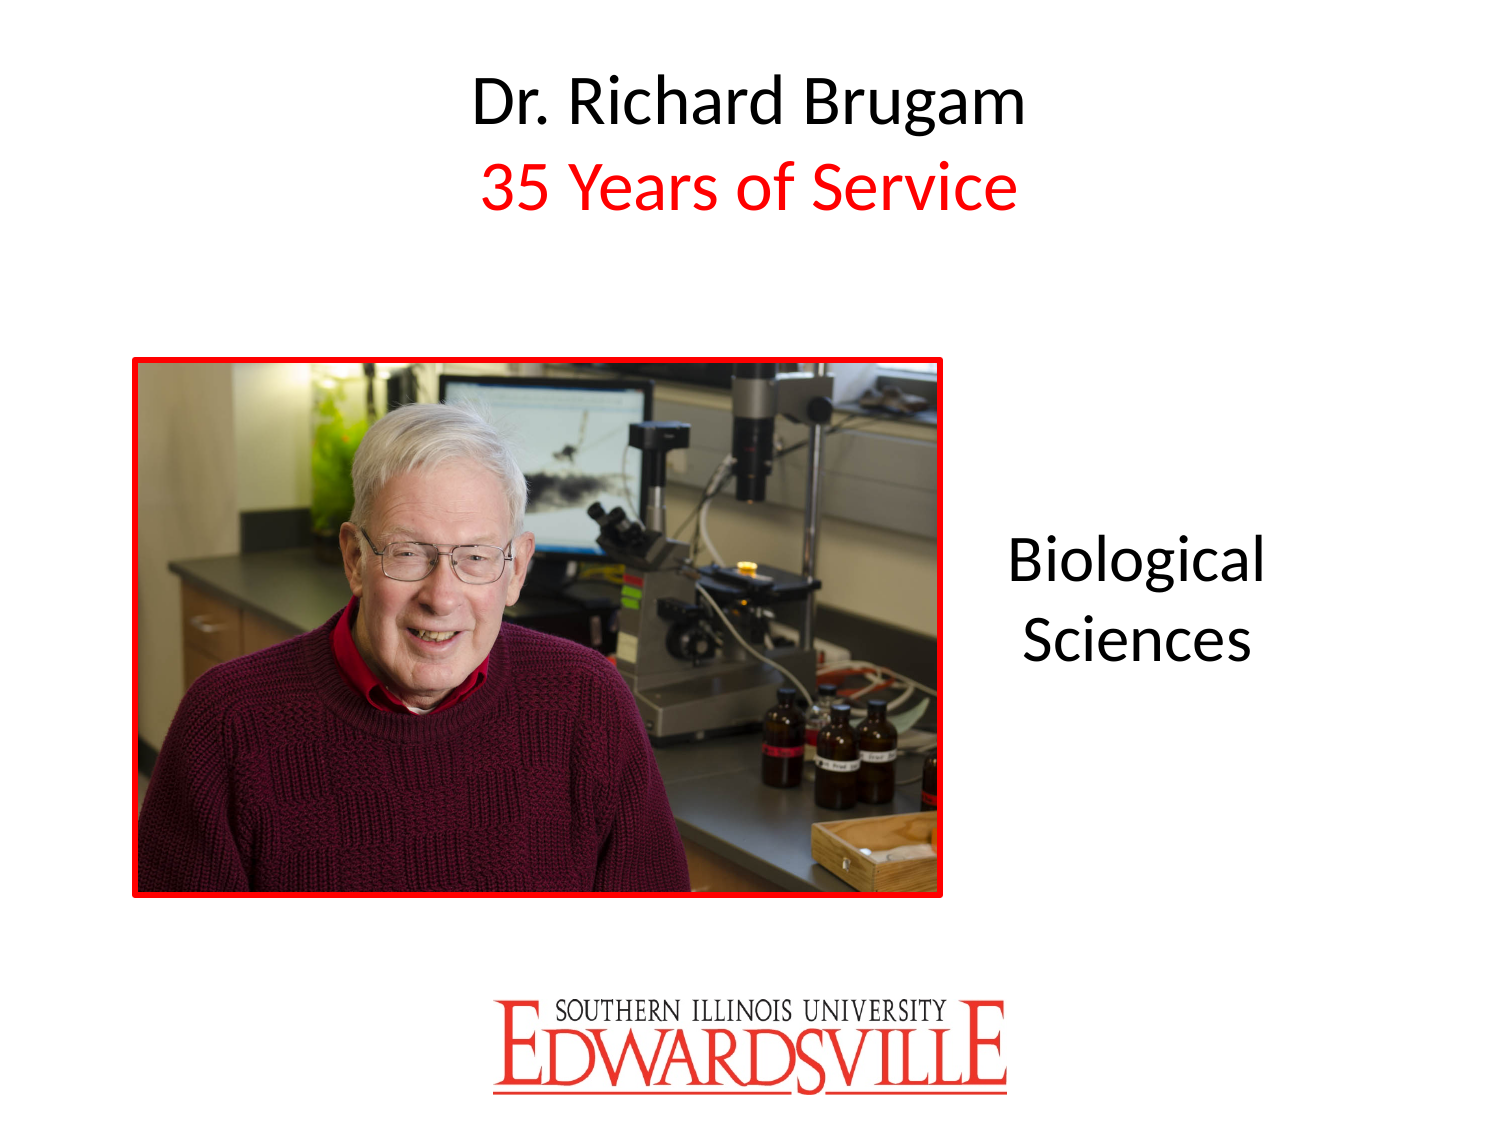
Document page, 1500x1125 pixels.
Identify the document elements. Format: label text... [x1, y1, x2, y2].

picture [493, 999, 1007, 1095]
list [137, 362, 938, 893]
text_box Biological Sciences [943, 507, 1400, 682]
title Dr. Richard Brugam 35 Years of Service [75, 45, 1425, 233]
